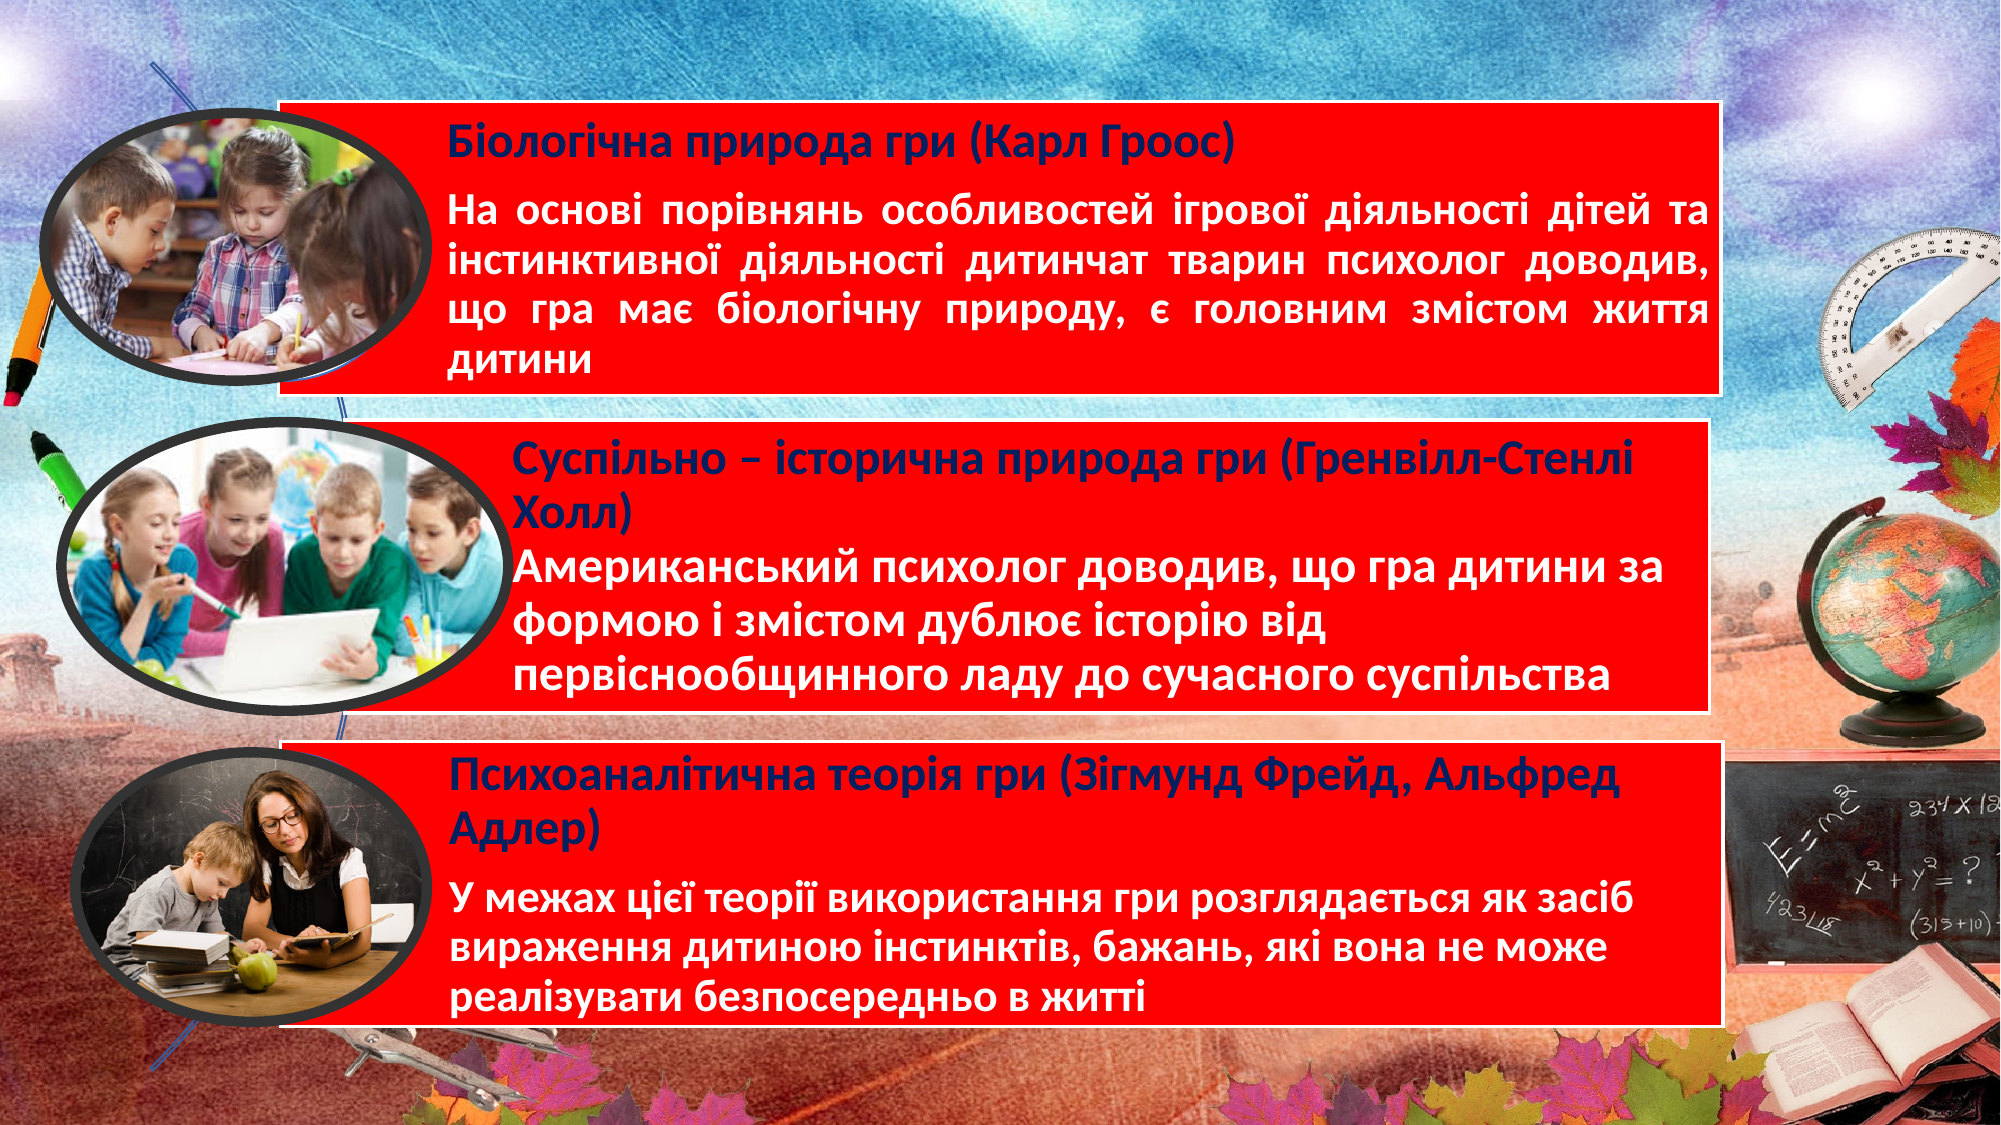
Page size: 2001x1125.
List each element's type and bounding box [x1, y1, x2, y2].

picture [0, 0, 2001, 1125]
text_box [133, 36, 1738, 1097]
